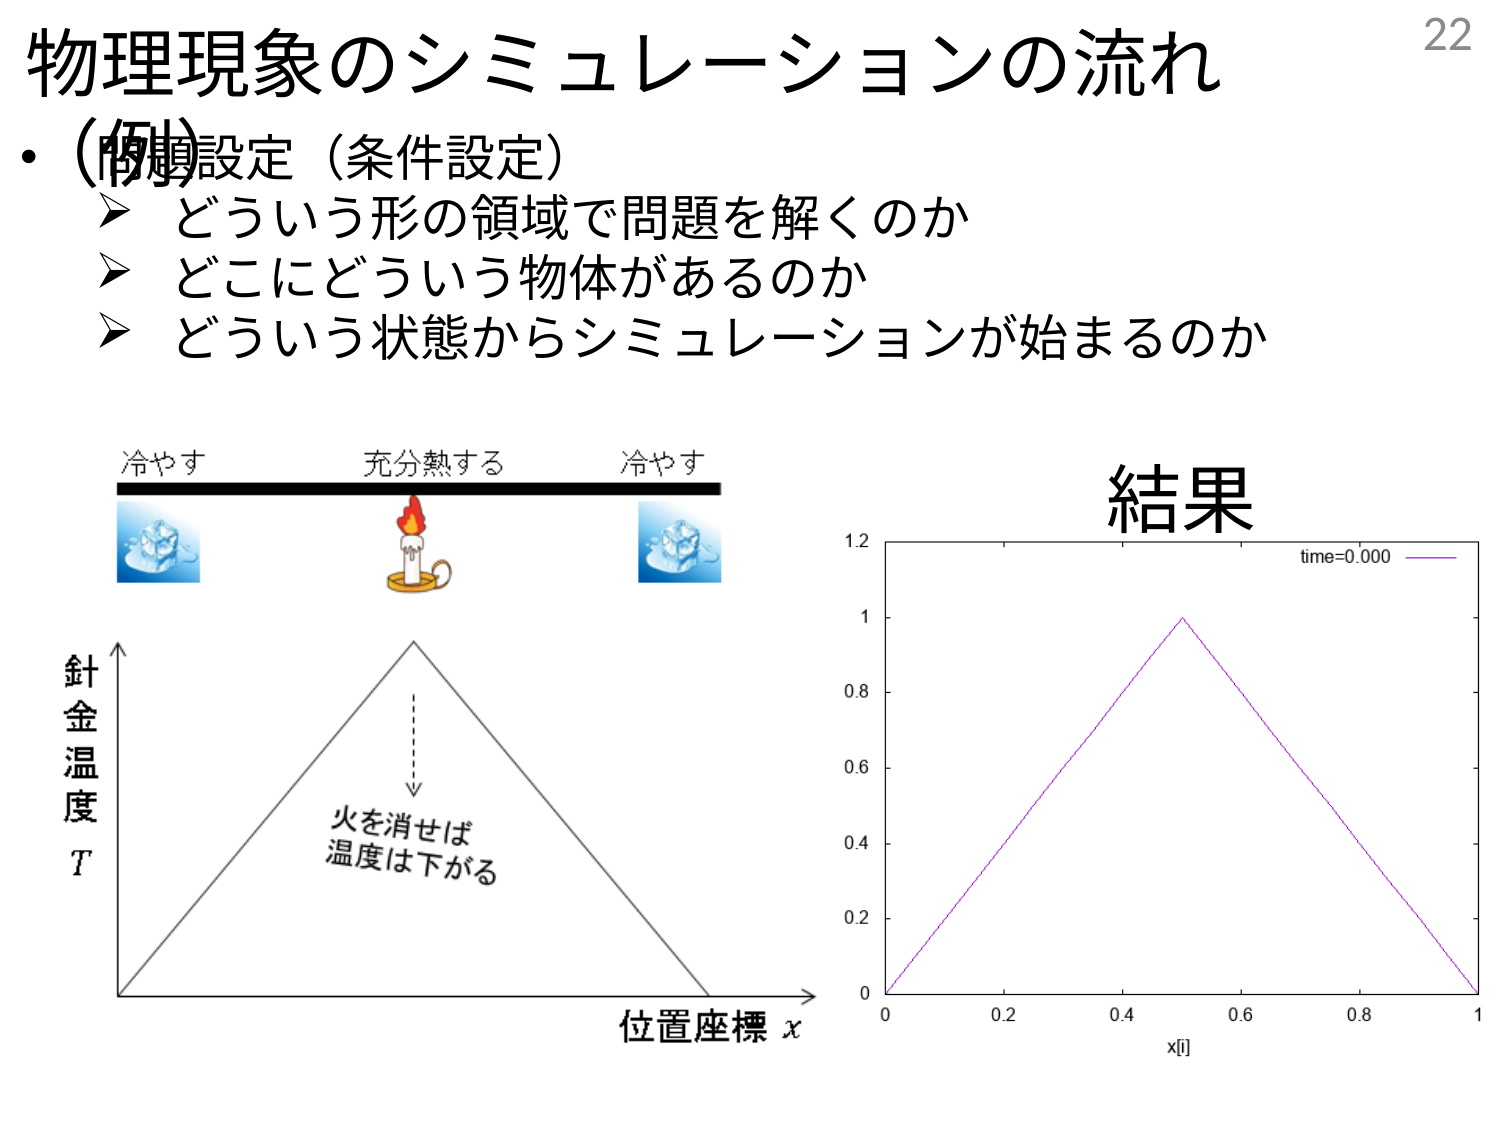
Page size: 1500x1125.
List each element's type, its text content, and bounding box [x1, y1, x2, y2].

text_box 問題設定（条件設定） どういう形の領域で問題を解くのか どこにどういう物体があるのか どういう状態からシミュレーションが始まるのか [5, 119, 1495, 375]
picture [39, 435, 1500, 1068]
slide_number 22 [1150, 0, 1488, 60]
text_box 結果 [1091, 445, 1286, 520]
text_box 物理現象のシミュレーションの流れ（例） [10, 9, 1436, 119]
